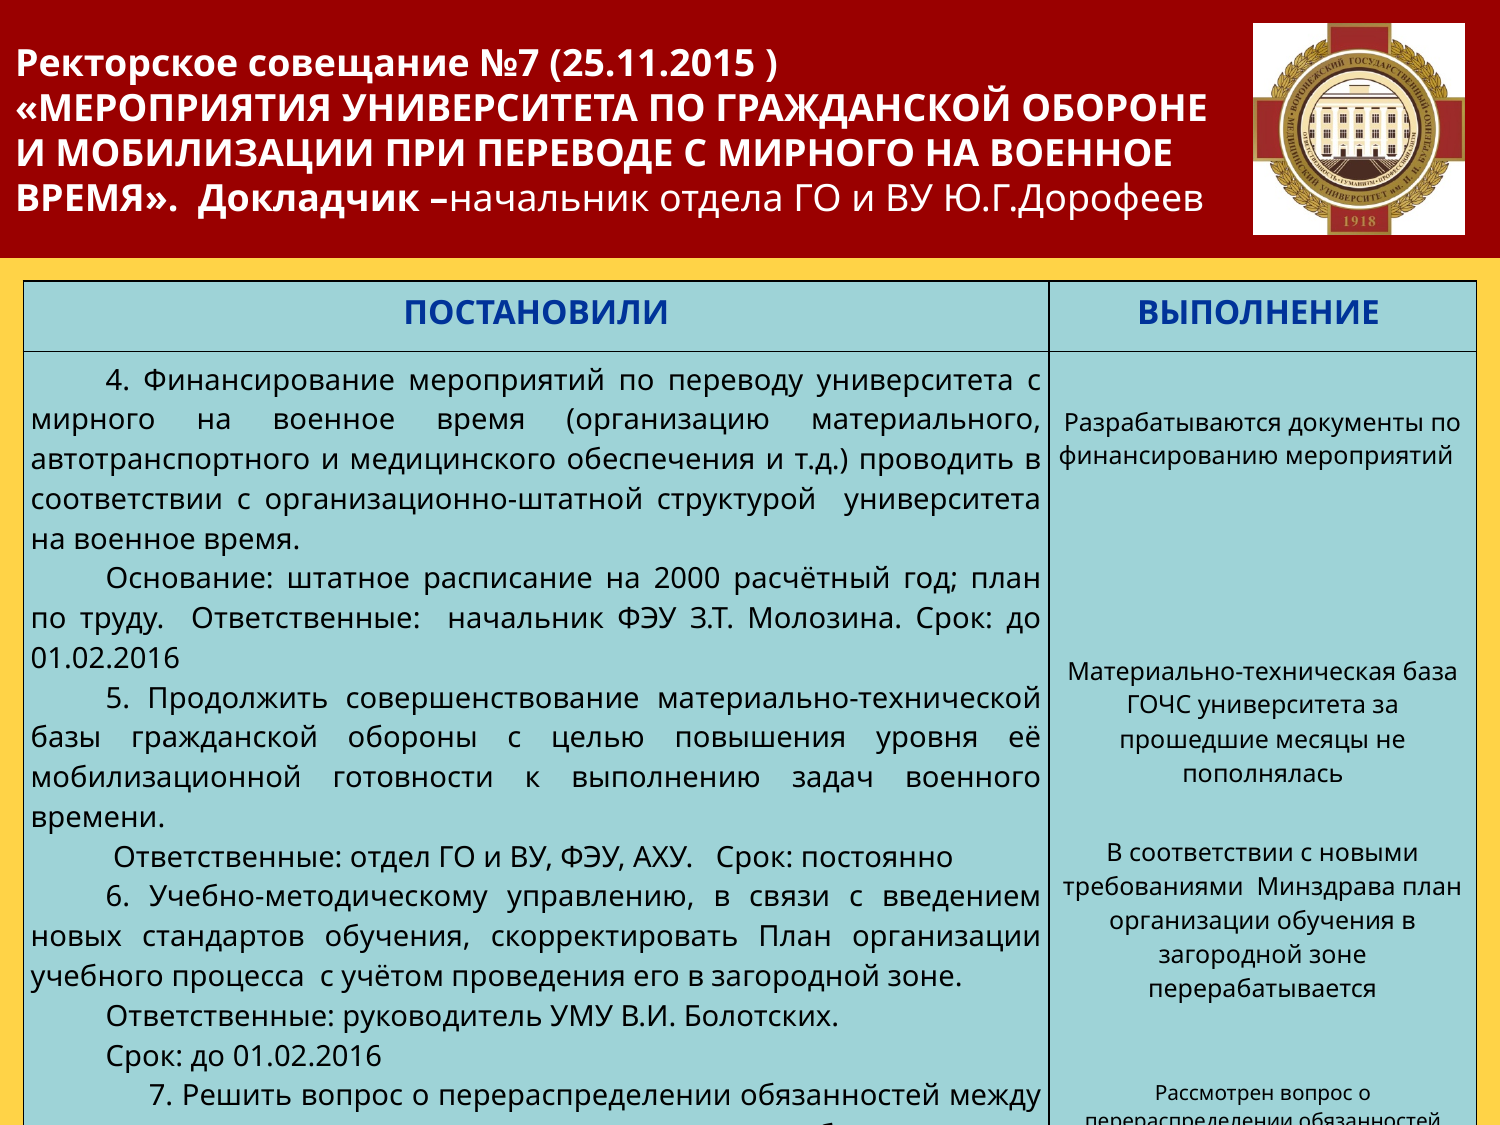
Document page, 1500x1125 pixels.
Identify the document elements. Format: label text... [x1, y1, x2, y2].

title Ректорское совещание №7 (25.11.2015 ) «МЕРОПРИЯТИЯ УНИВЕРСИТЕТА ПО ГРАЖДАНСКОЙ ОБОРОНЕ И МОБИЛИЗАЦИИ ПРИ ПЕРЕВОДЕ С МИРНОГО НА ВОЕННОЕ ВРЕМЯ». Докладчик –начальник отдела ГО и ВУ Ю.Г.Дорофеев [0, 0, 1500, 259]
table_cell 4. Финансирование мероприятий по переводу университета с мирного на военное время (организацию материального, автотранспортного и медицинского обеспечения и т.д.) проводить в соответствии с организационно-штатной структурой университета на военное время. Основание: штатное расписание на 2000 расчётный год; план по труду. Ответственные: начальник ФЭУ З.Т. Молозина. Срок: до 01.02.2016 5. Продолжить совершенствование материально-технической базы гражданской обороны с целью повышения уровня её мобилизационной готовности к выполнению задач военного времени. Ответственные: отдел ГО и ВУ, ФЭУ, АХУ. Срок: постоянно 6. Учебно-методическому управлению, в связи с введением новых стандартов обучения, скорректировать План организации учебного процесса с учётом проведения его в загородной зоне. Ответственные: руководитель УМУ В.И. Болотских. Срок: до 01.02.2016 7. Решить вопрос о перераспределении обязанностей между руководящим составом университета на период мобилизации и в военное время. Ответственные: ректор университета И.Э. Есауленко Срок: при объявлении мобилизационных мероприятий. [24, 352, 1048, 1125]
table_cell Разрабатываются документы по финансированию мероприятий Материально-техническая база ГОЧС университета за прошедшие месяцы не пополнялась В соответствии с новыми требованиями Минздрава план организации обучения в загородной зоне перерабатывается Рассмотрен вопрос о перераспределении обязанностей между руководящим составом университета на период мобилизации и в военное время [1050, 352, 1476, 1125]
table_header ВЫПОЛНЕНИЕ [1050, 282, 1476, 351]
picture [1253, 23, 1466, 235]
table_header ПОСТАНОВИЛИ [24, 282, 1048, 351]
